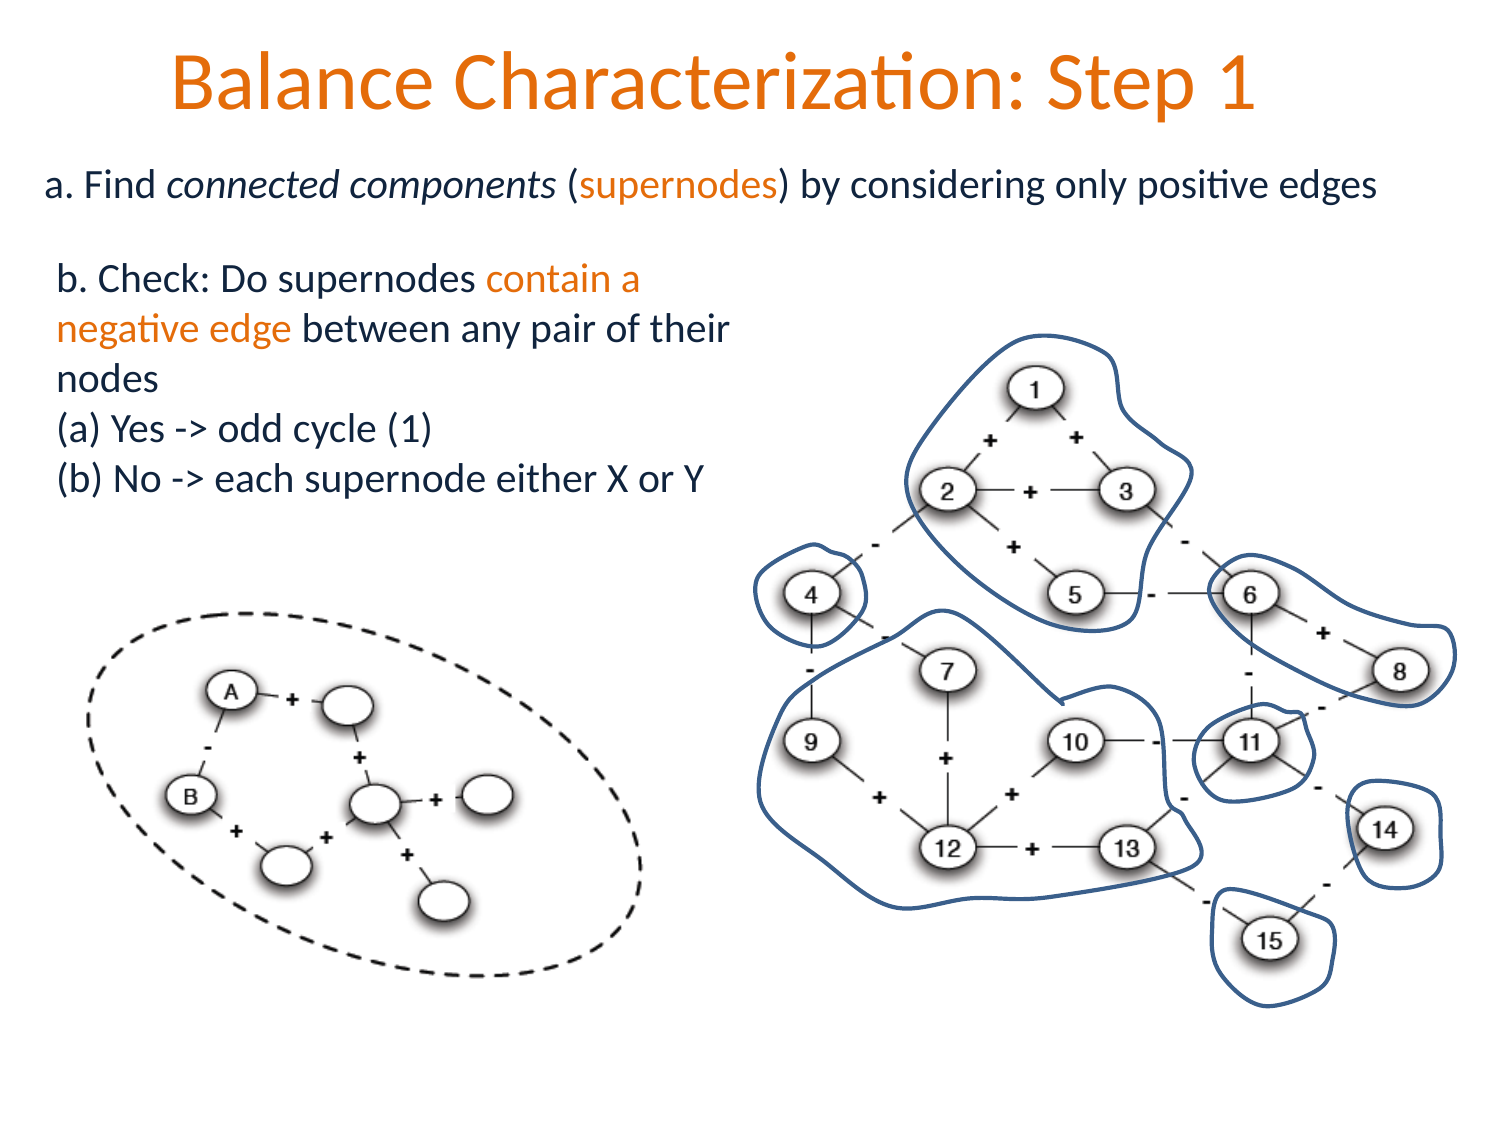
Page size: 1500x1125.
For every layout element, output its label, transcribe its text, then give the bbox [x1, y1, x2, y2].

text_box [1247, 1002, 1297, 1009]
text_box b. Check: Do supernodes contain a negative edge between any pair of their nodes (a) Yes -> odd cycle (1) (b) No -> each supernode either X or Y [41, 243, 752, 559]
picture [761, 361, 1450, 995]
text_box [1454, 636, 1458, 673]
text_box a. Find connected components (supernodes) by considering only positive edges [29, 149, 1424, 214]
text_box [986, 333, 1115, 360]
text_box Balance Characterization: Step 1 [41, 19, 1388, 134]
picture [60, 601, 649, 993]
